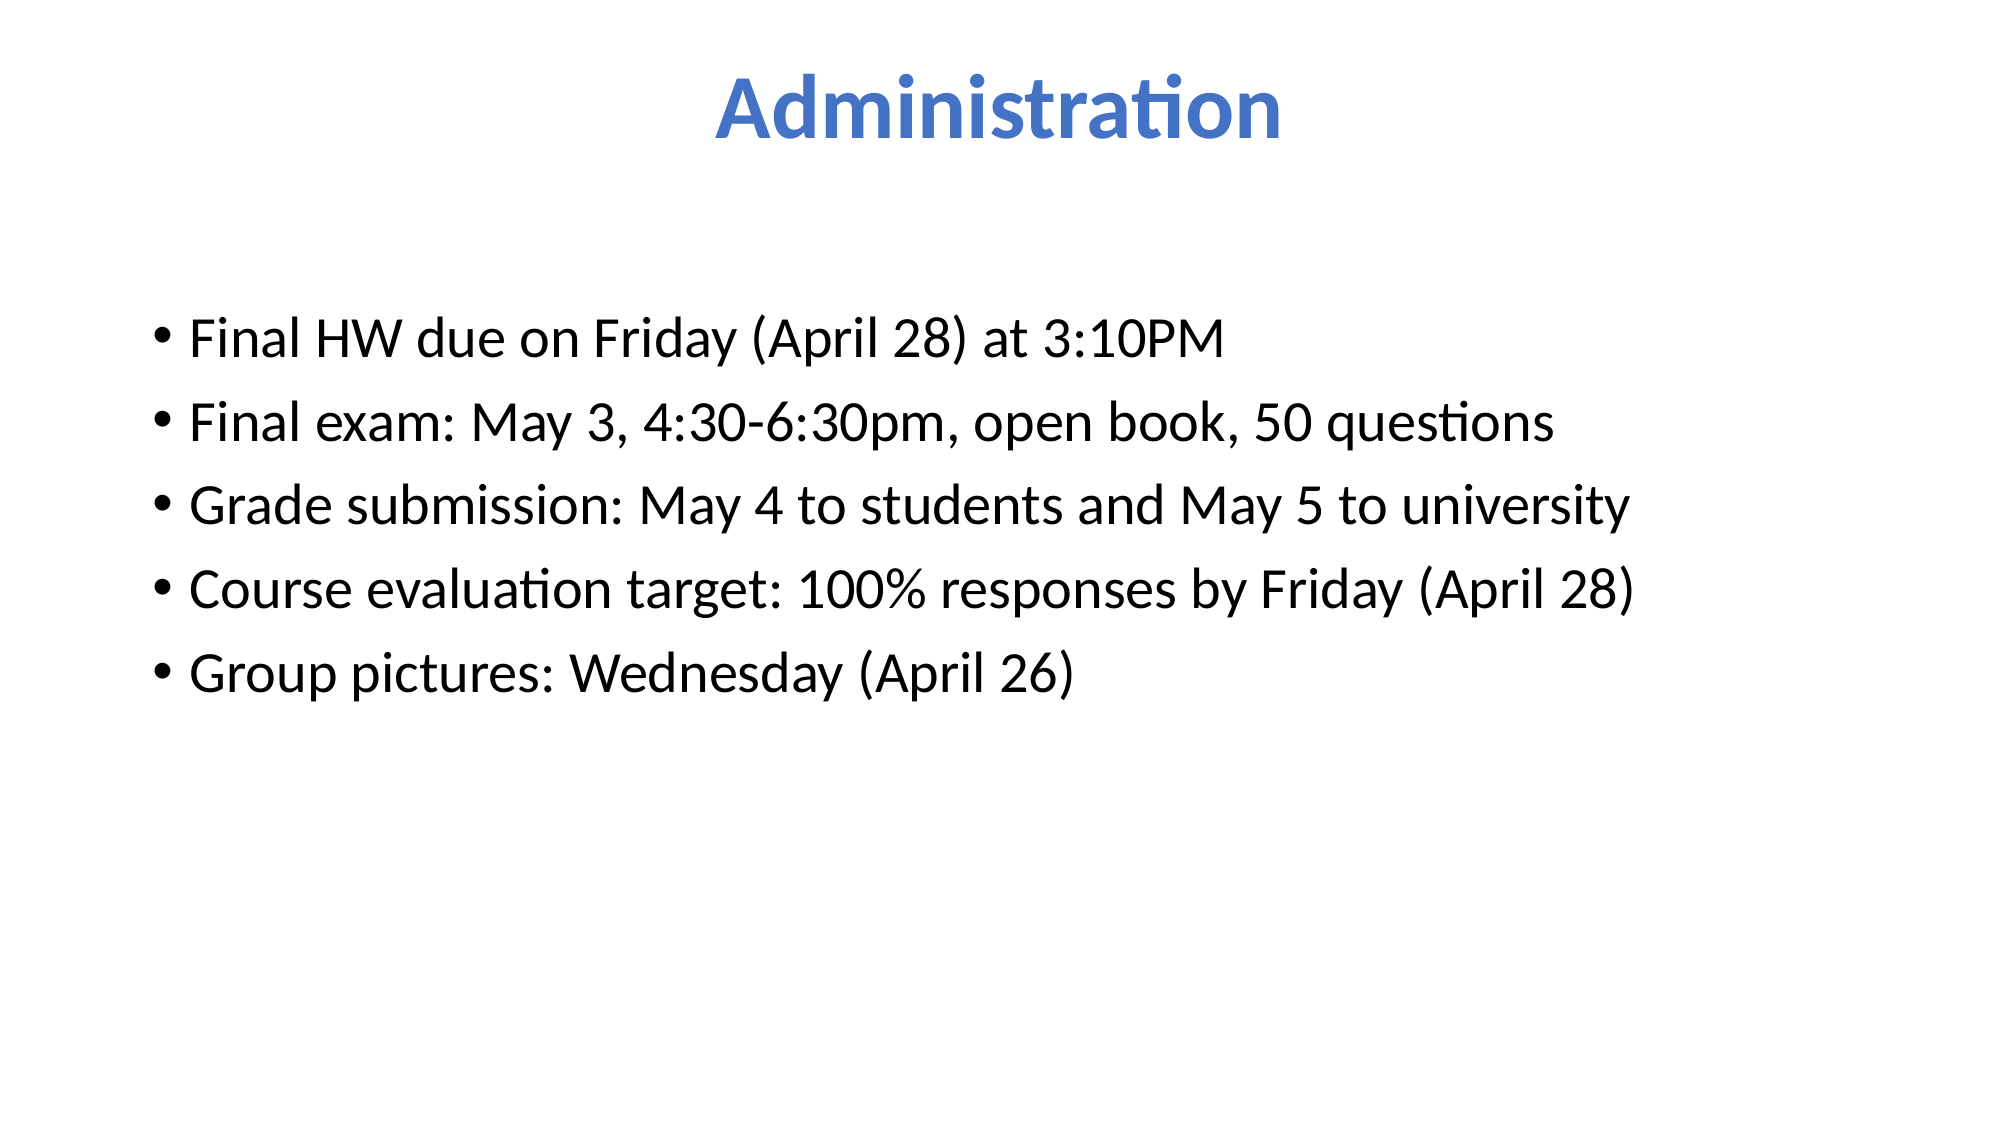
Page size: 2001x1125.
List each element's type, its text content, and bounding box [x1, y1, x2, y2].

list Final HW due on Friday (April 28) at 3:10PM Final exam: May 3, 4:30-6:30pm, open book, 50 questions Grade submission: May 4 to students and May 5 to university Course evaluation target: 100% responses by Friday (April 28) Group pictures: Wednesday (April 26) [137, 299, 1863, 1014]
title Administration [137, 0, 1863, 218]
